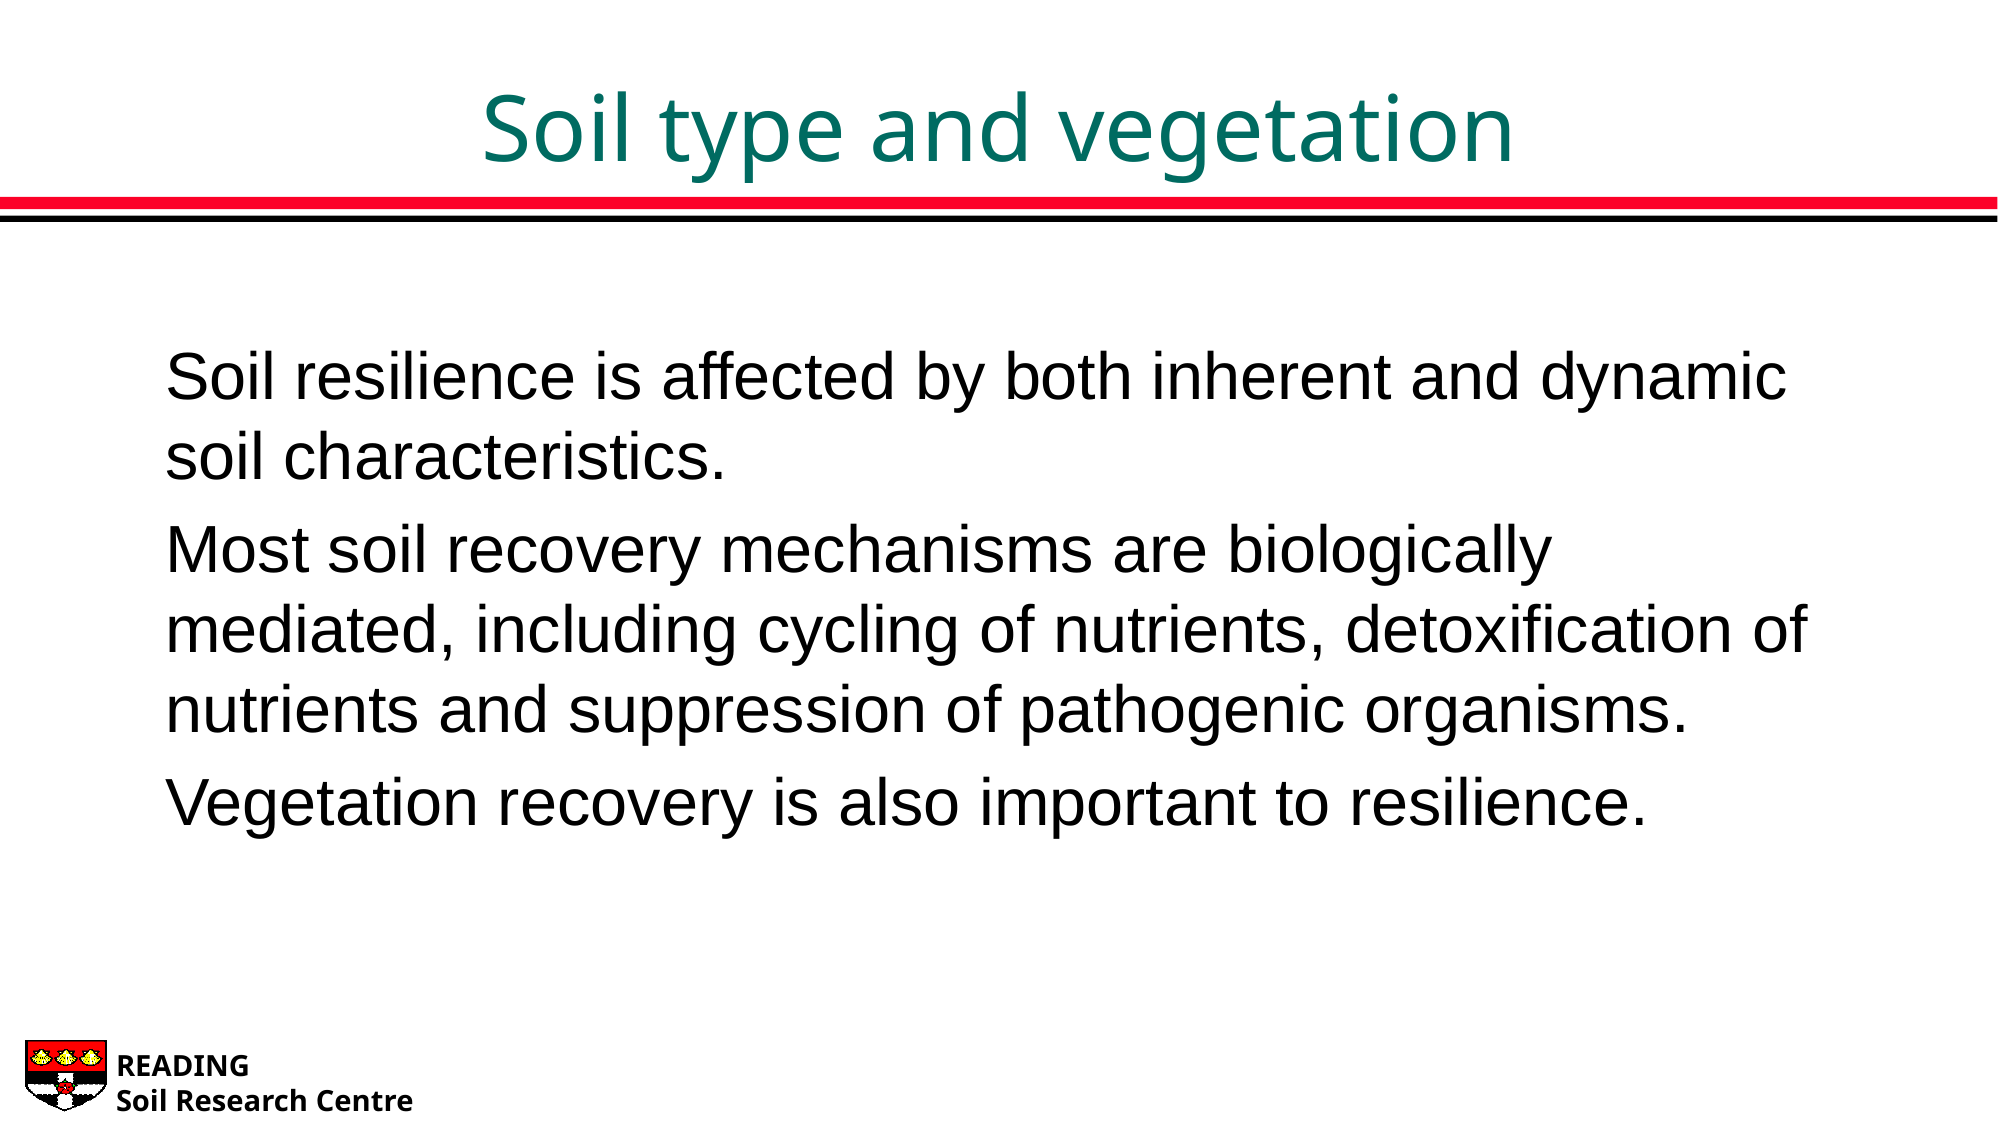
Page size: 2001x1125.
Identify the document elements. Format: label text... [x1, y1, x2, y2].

title Soil type and vegetation [150, 37, 1850, 188]
list Soil resilience is affected by both inherent and dynamic soil characteristics. Most soil recovery mechanisms are biologically mediated, including cycling of nutrients, detoxification of nutrients and suppression of pathogenic organisms. Vegetation recovery is also important to resilience. [150, 324, 1850, 1000]
picture [24, 1039, 108, 1112]
